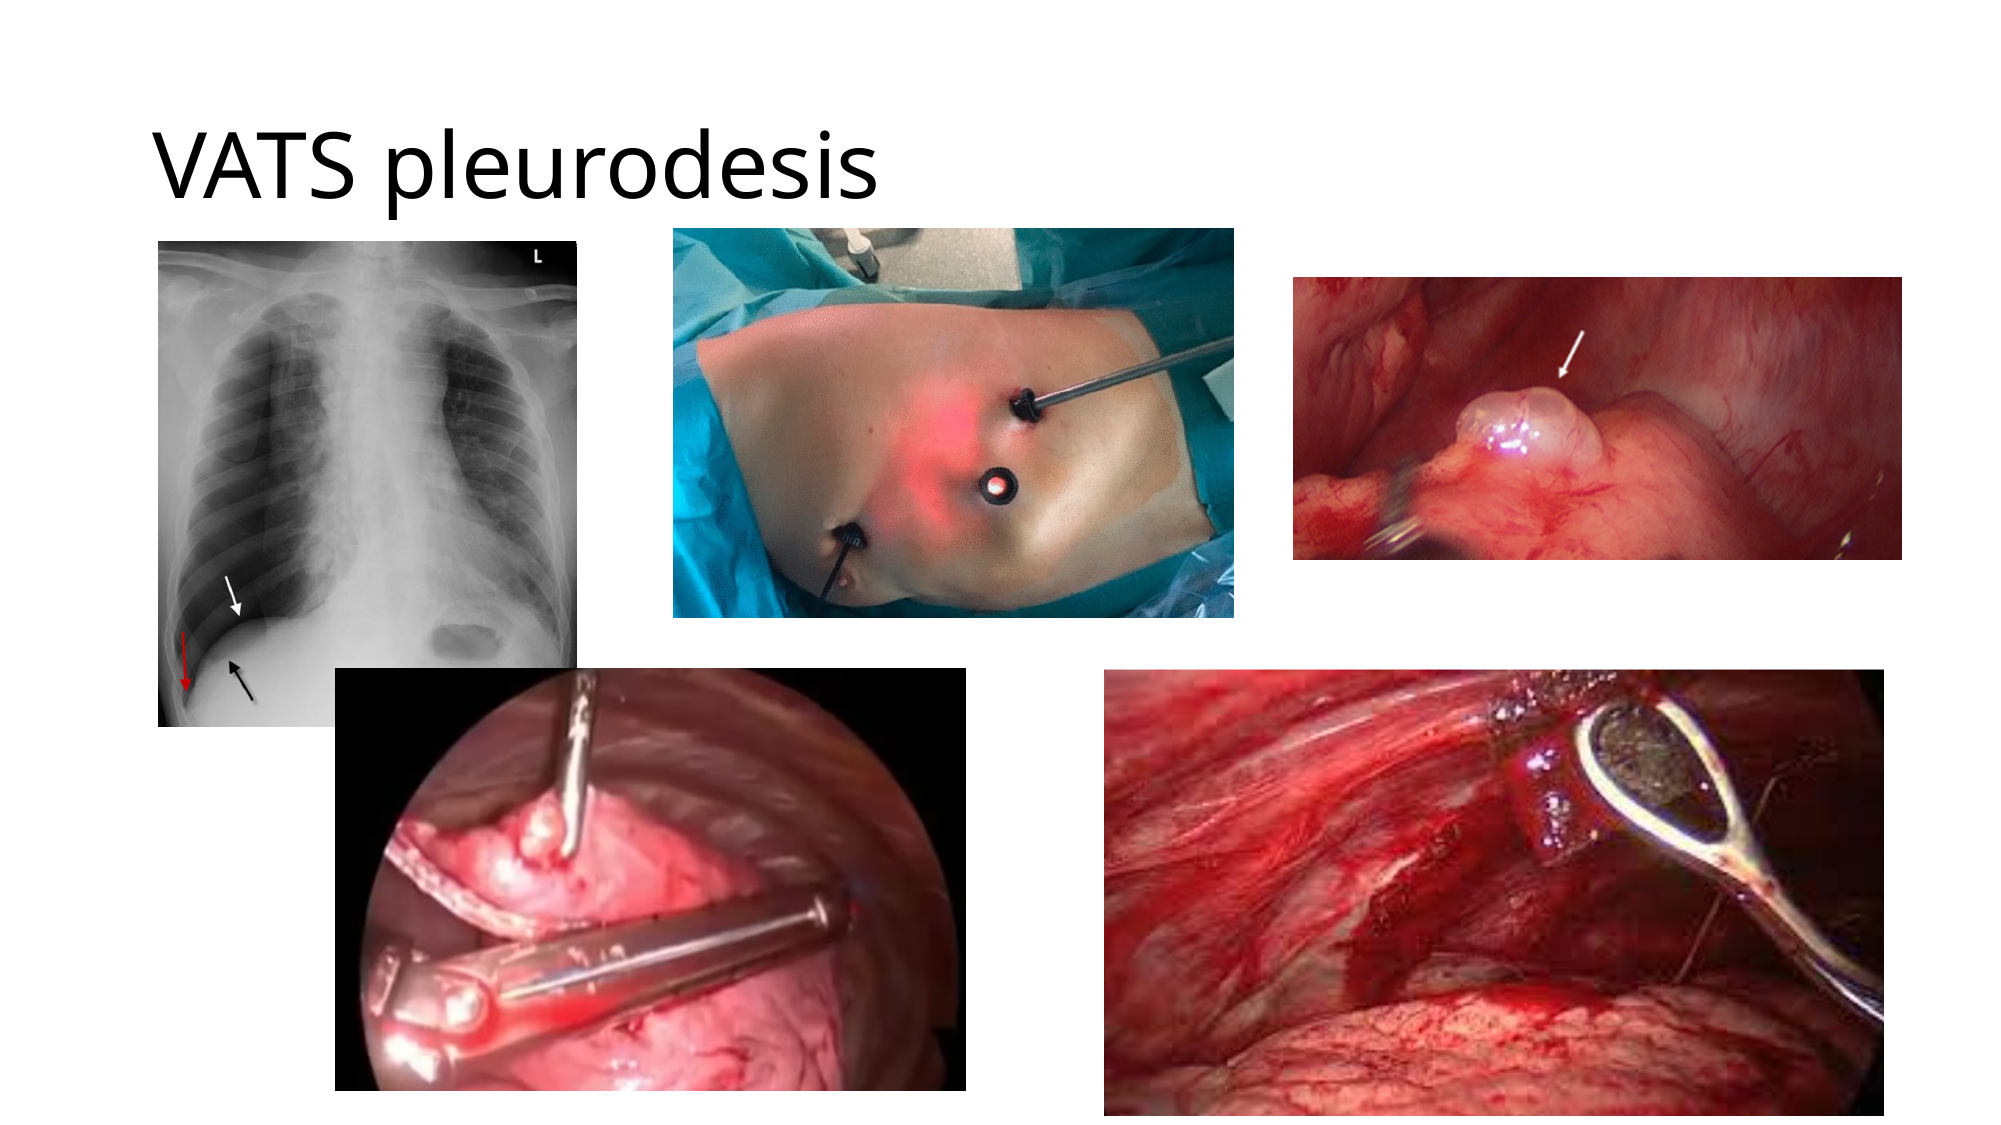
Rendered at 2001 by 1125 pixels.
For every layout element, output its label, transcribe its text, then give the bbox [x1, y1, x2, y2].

picture [673, 468, 684, 512]
title VATS pleurodesis [137, 59, 1863, 278]
picture [1104, 668, 1884, 1116]
picture [673, 228, 1234, 618]
picture [1293, 277, 1902, 560]
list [158, 241, 577, 727]
picture [673, 530, 684, 553]
picture [335, 668, 966, 1091]
